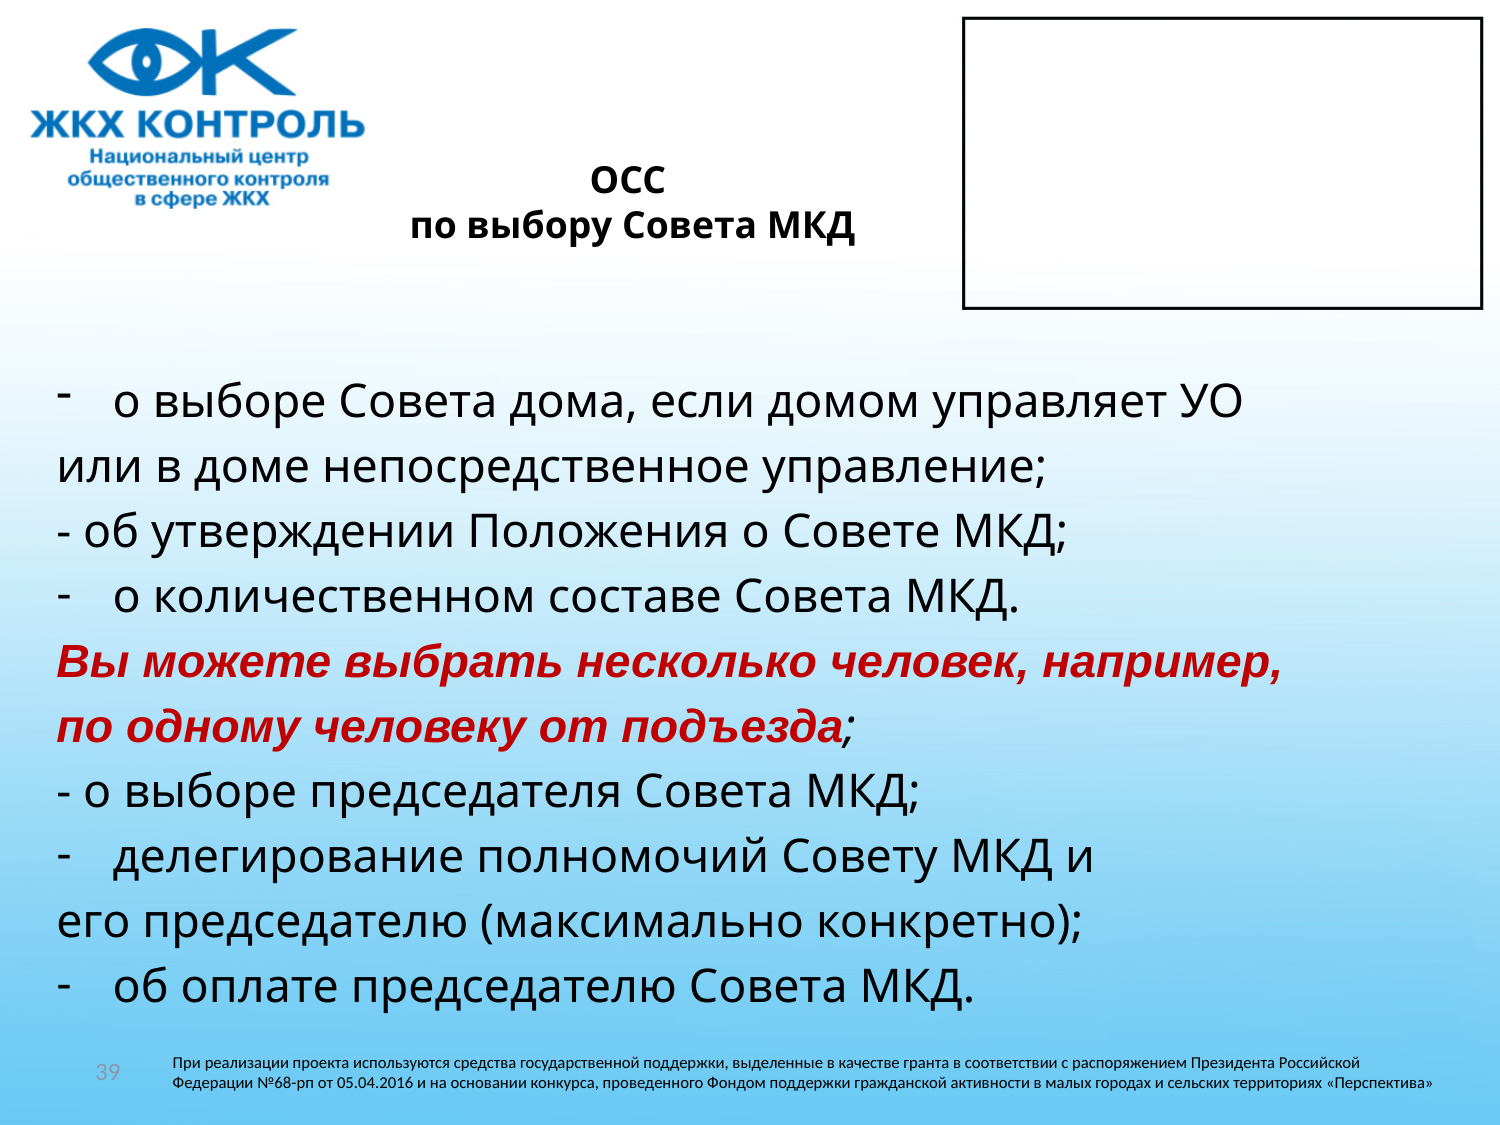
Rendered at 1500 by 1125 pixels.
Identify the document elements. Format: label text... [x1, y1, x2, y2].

title ОСС по выбору Совета МКД [316, 149, 950, 254]
list о выборе Совета дома, если домом управляет УО или в доме непосредственное управление; - об утверждении Положения о Совете МКД; о количественном составе Совета МКД. Вы можете выбрать несколько человек, например, по одному человеку от подъезда; - о выборе председателя Совета МКД; делегирование полномочий Совету МКД и его председателю (максимально конкретно); об оплате председателю Совета МКД. [41, 363, 1477, 1020]
slide_number 39 [53, 1040, 136, 1100]
picture [0, 0, 1500, 1125]
